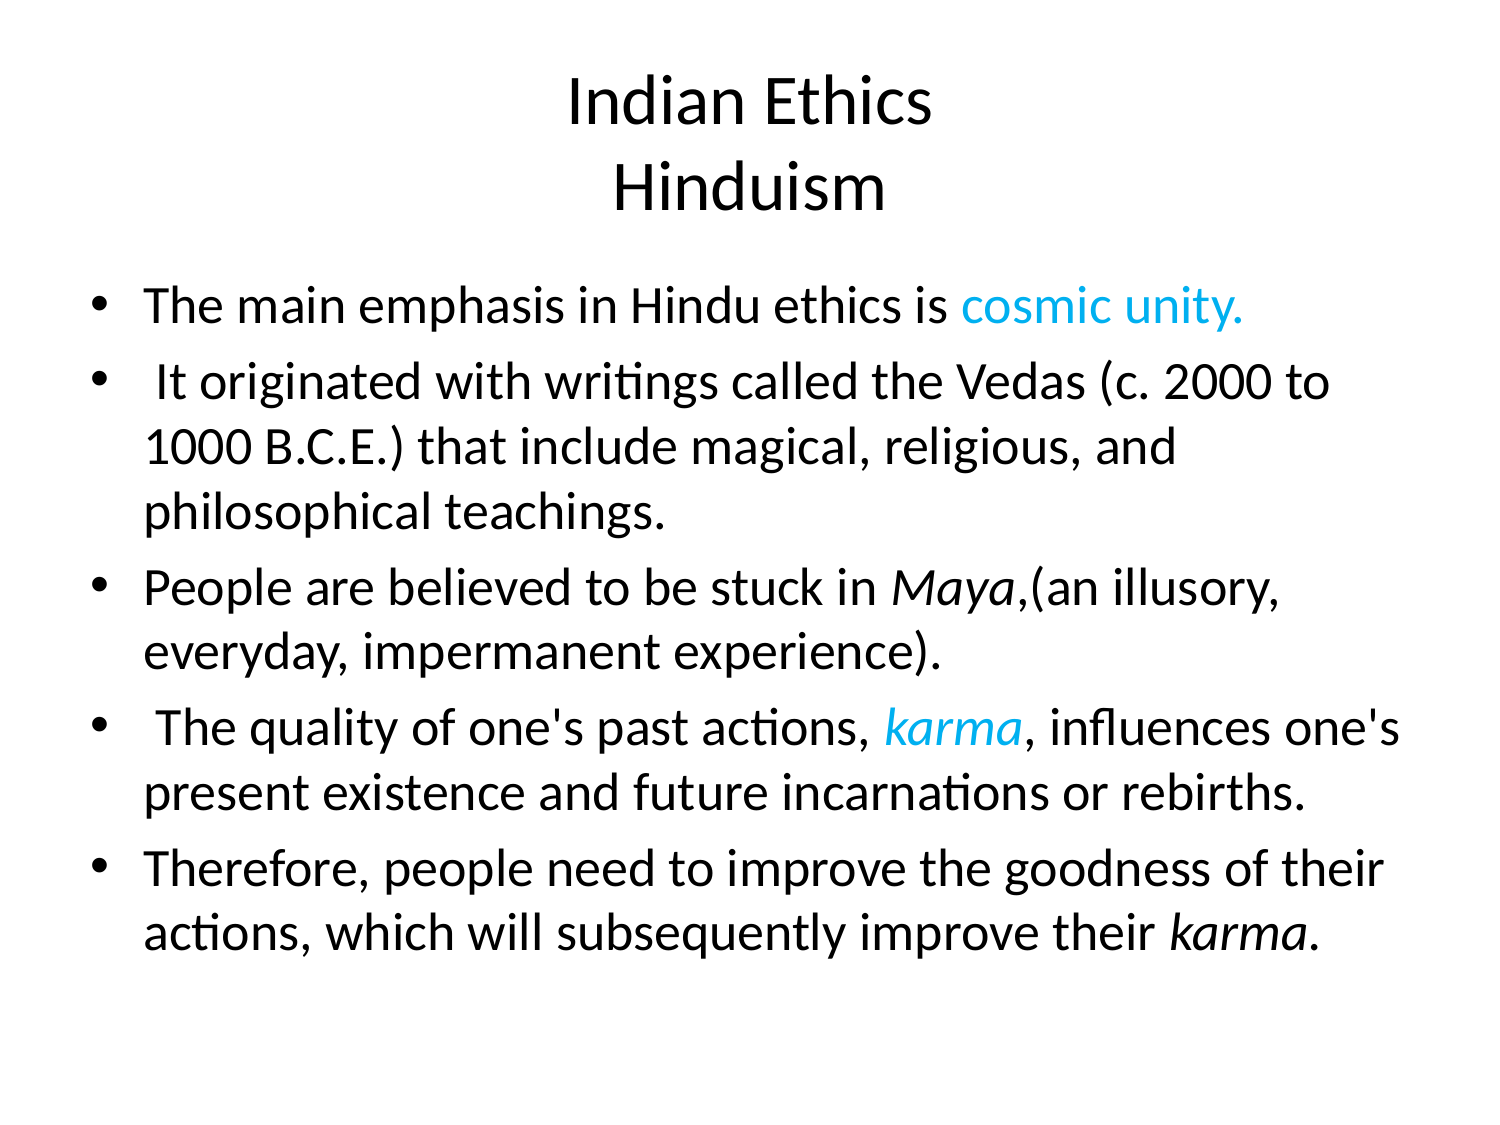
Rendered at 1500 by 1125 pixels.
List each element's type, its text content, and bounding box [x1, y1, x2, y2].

list The main emphasis in Hindu ethics is cosmic unity. It originated with writings called the Vedas (c. 2000 to 1000 B.C.E.) that include magical, religious, and philosophical teachings. People are believed to be stuck in Maya,(an illusory, everyday, impermanent experience). The quality of one's past actions, karma, influences one's present existence and future incarnations or rebirths. Therefore, people need to improve the goodness of their actions, which will subsequently improve their karma. [75, 262, 1425, 1005]
title Indian Ethics Hinduism [75, 45, 1425, 233]
